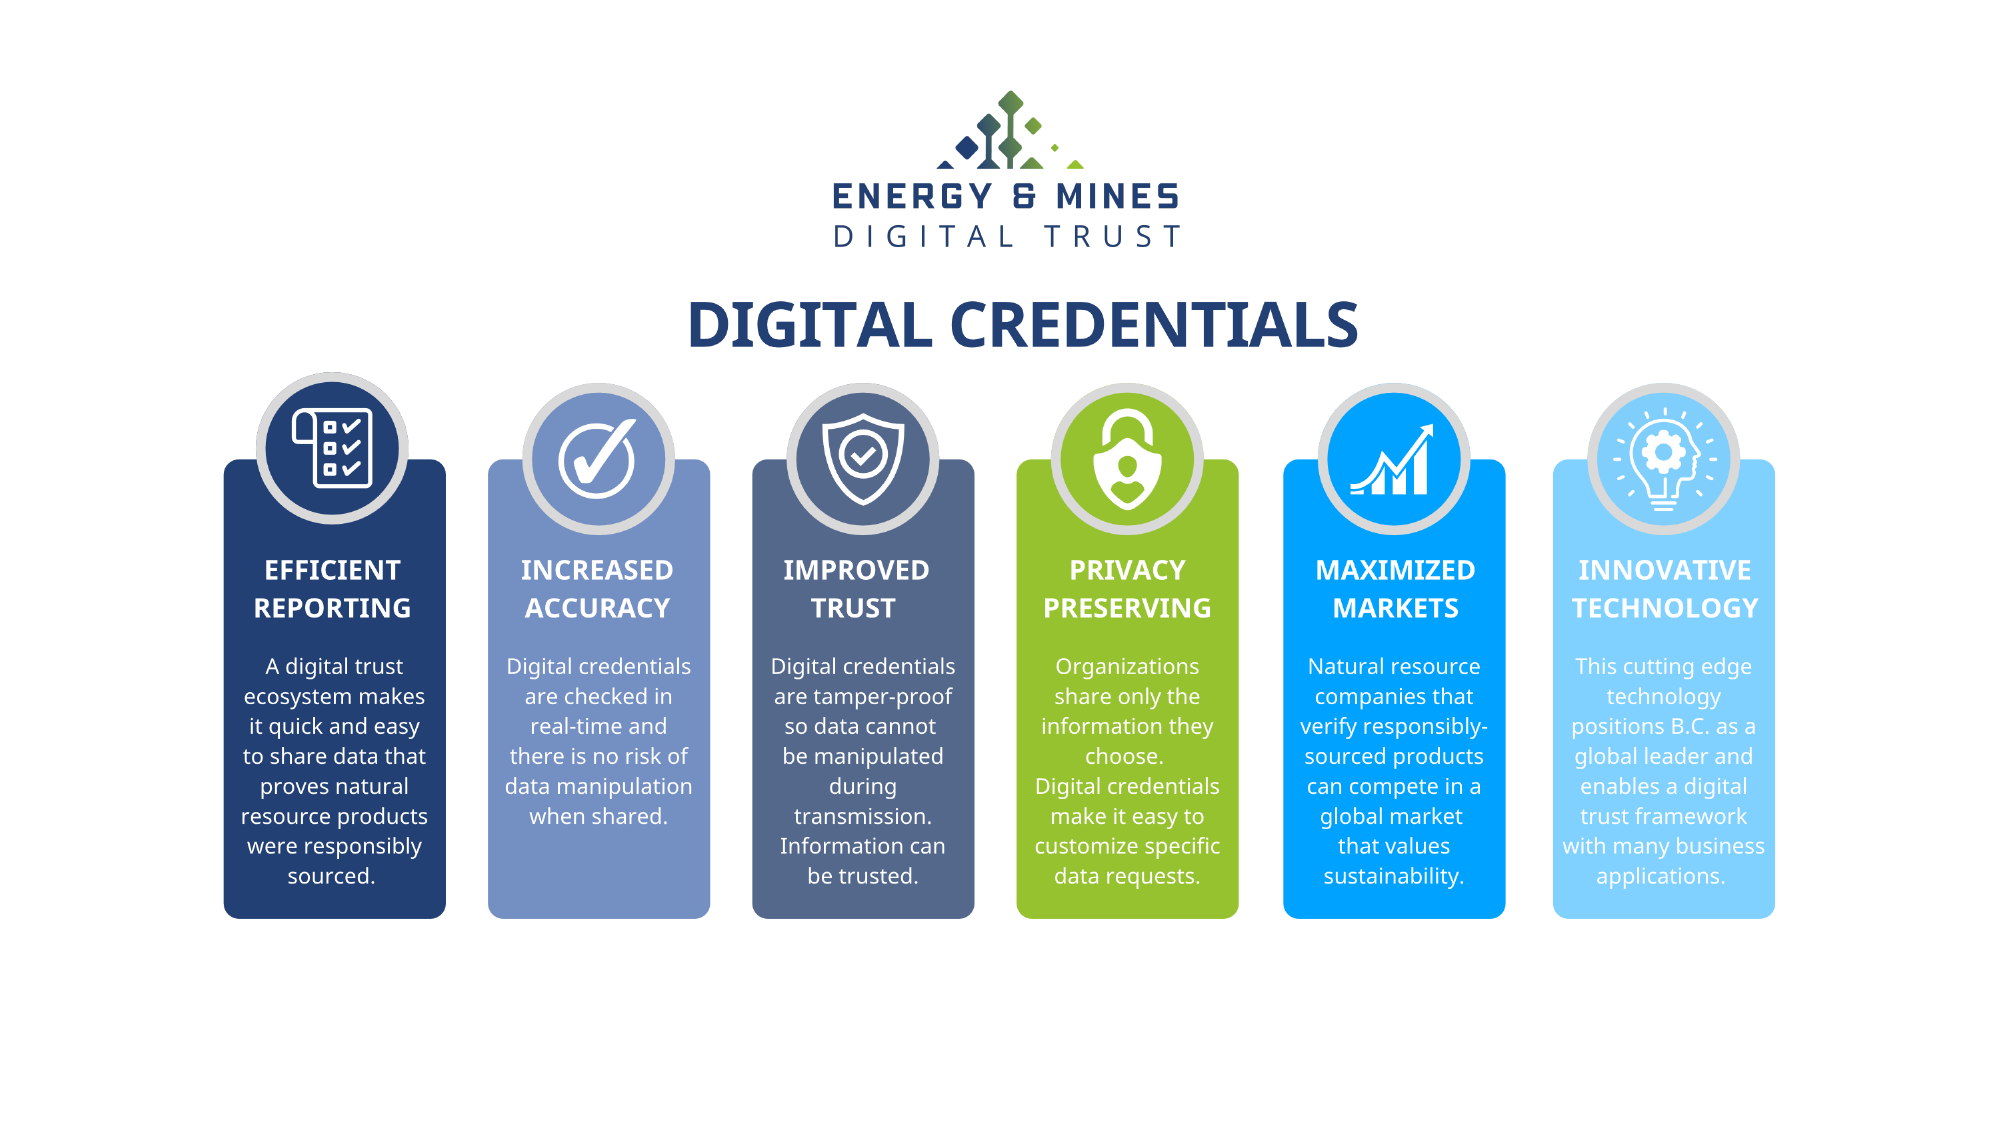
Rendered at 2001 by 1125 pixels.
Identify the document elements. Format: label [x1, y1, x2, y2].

picture [166, 78, 1833, 945]
